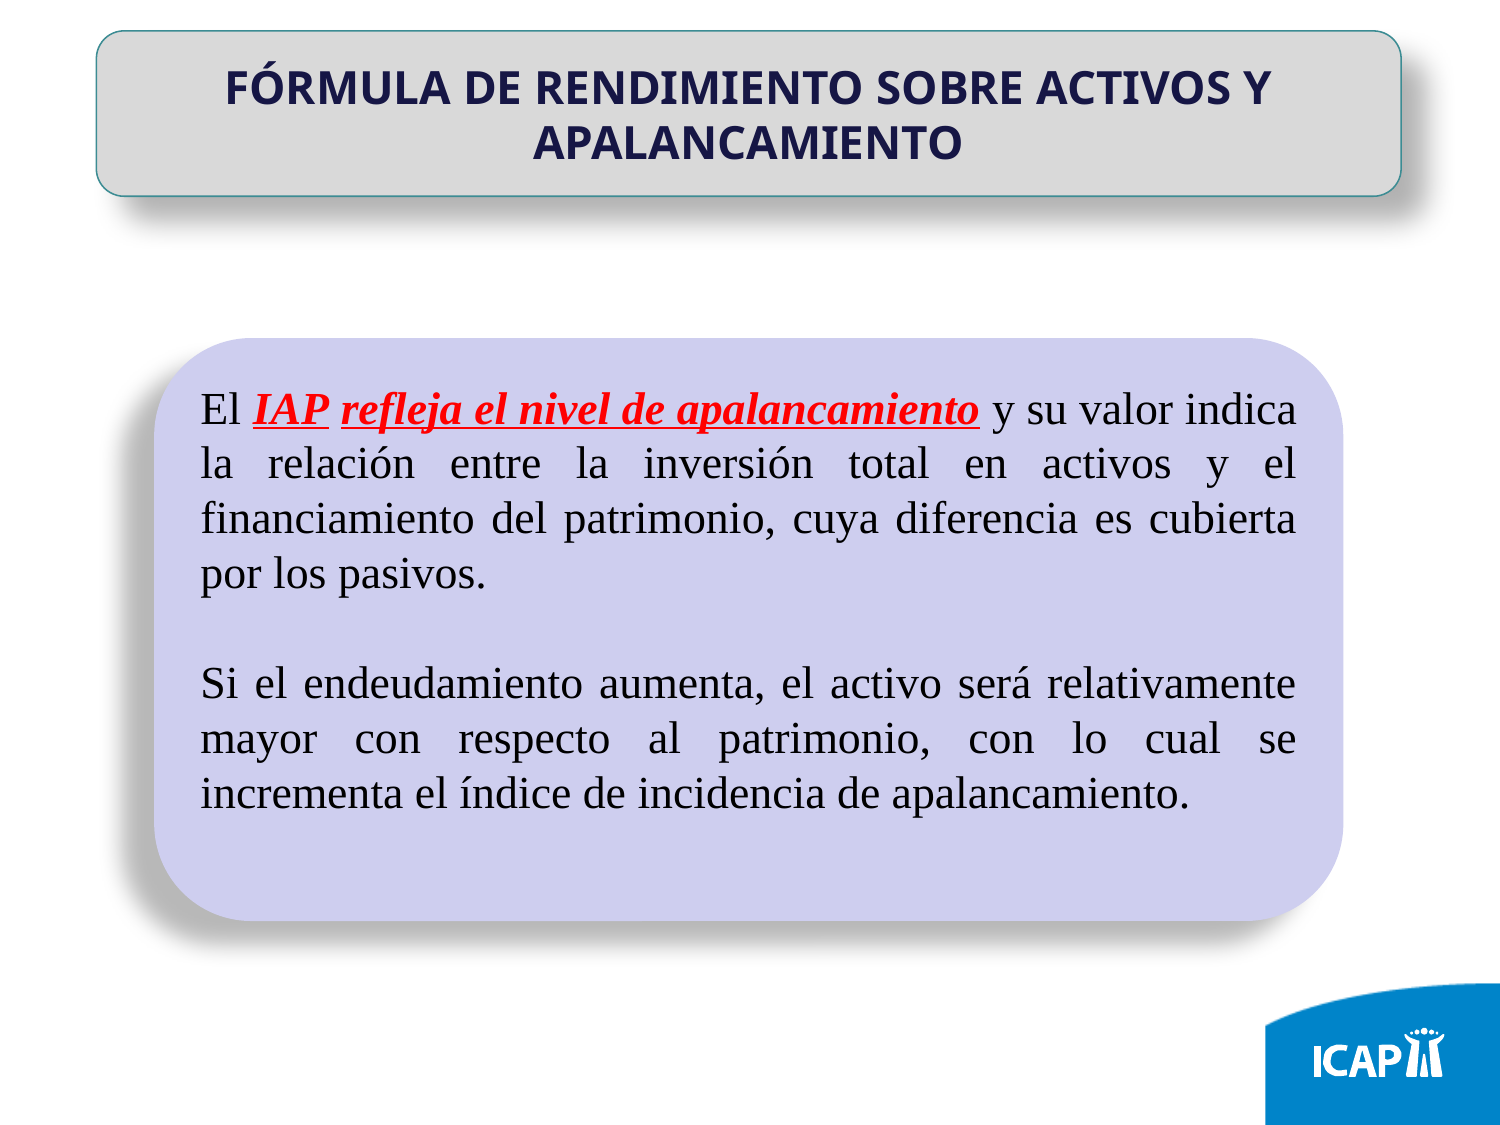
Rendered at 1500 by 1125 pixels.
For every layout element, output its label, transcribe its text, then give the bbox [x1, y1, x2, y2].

text_box El IAP refleja el nivel de apalancamiento y su valor indica la relación entre la inversión total en activos y el financiamiento del patrimonio, cuya diferencia es cubierta por los pasivos. Si el endeudamiento aumenta, el activo será relativamente mayor con respecto al patrimonio, con lo cual se incrementa el índice de incidencia de apalancamiento. [154, 338, 1344, 922]
text_box FÓRMULA DE RENDIMIENTO SOBRE ACTIVOS Y APALANCAMIENTO [95, 30, 1402, 198]
